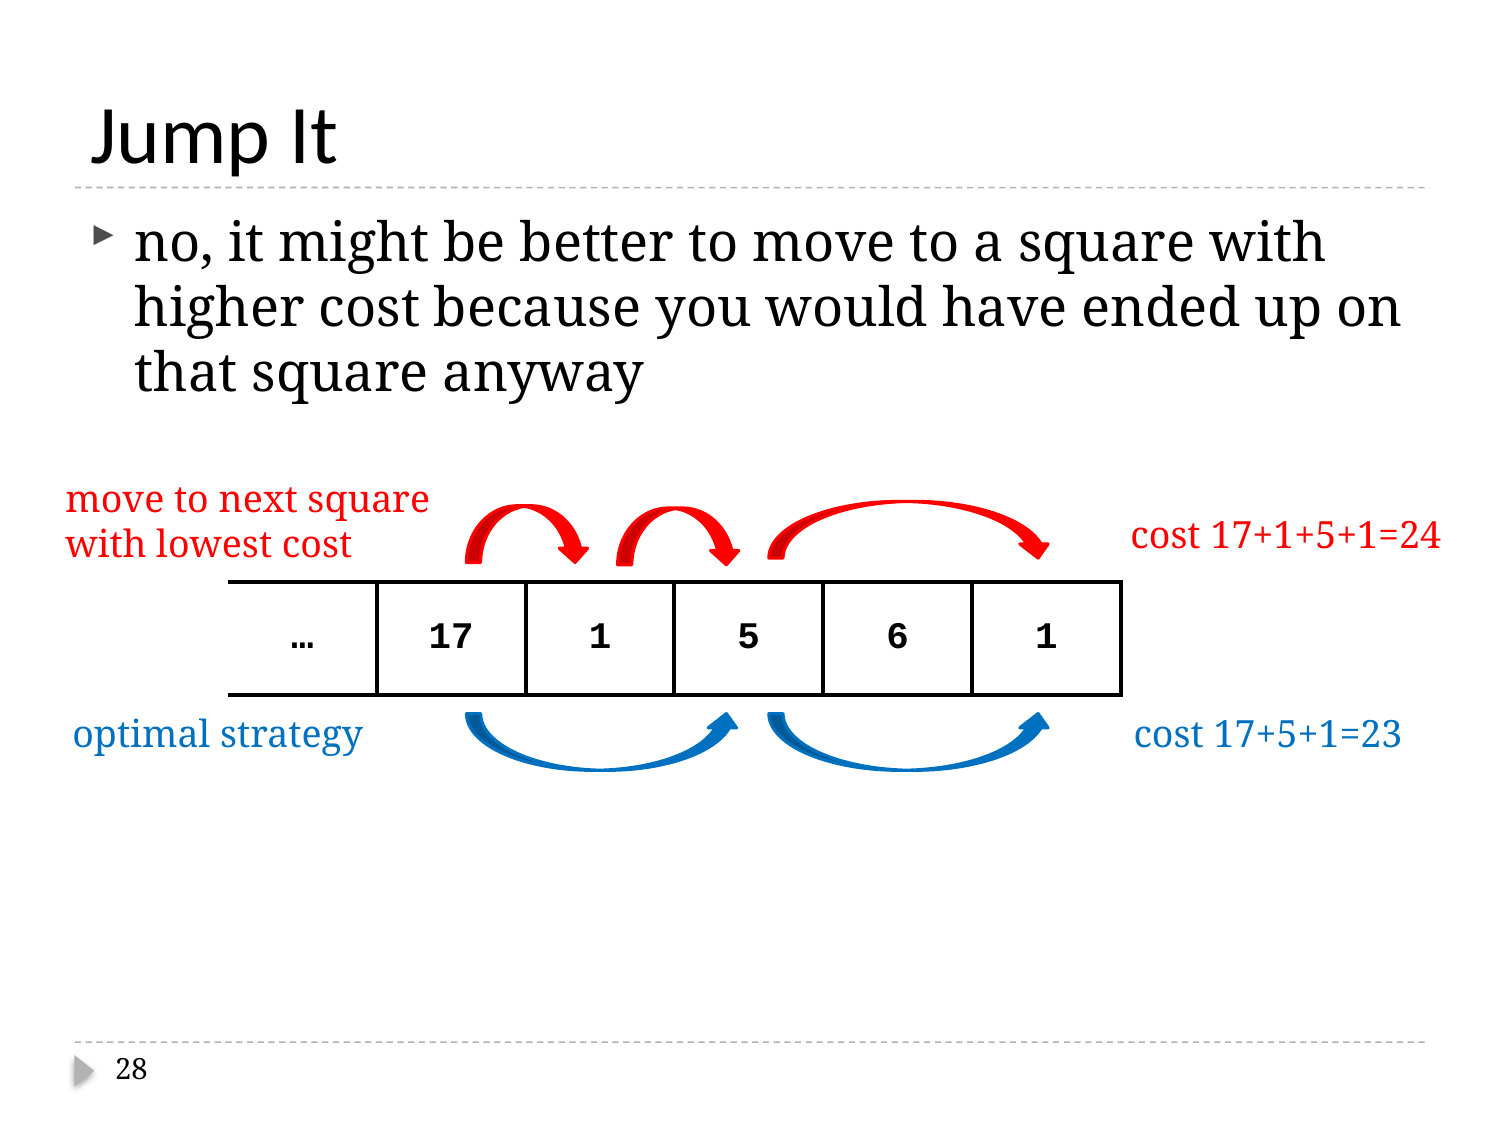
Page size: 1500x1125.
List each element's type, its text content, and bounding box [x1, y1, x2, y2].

table_header 1 [974, 584, 1119, 693]
table_header 5 [676, 584, 821, 693]
text_box cost 17+5+1=23 [1118, 702, 1418, 762]
table_header 1 [528, 584, 672, 693]
text_box [616, 506, 741, 567]
title Jump It [74, 24, 1426, 188]
text_box [767, 712, 1050, 772]
text_box [464, 712, 738, 772]
text_box optimal strategy [57, 702, 378, 762]
table_header 17 [379, 584, 524, 693]
text_box move to next square with lowest cost [50, 467, 446, 573]
slide_number 28 [100, 1042, 426, 1103]
text_box [464, 504, 590, 565]
text_box cost 17+1+5+1=24 [1115, 503, 1457, 564]
list no, it might be better to move to a square with higher cost because you would have ended up on that square anyway [74, 199, 1426, 1011]
text_box [767, 499, 1050, 560]
table_header 6 [825, 584, 970, 693]
table_header … [228, 584, 375, 693]
